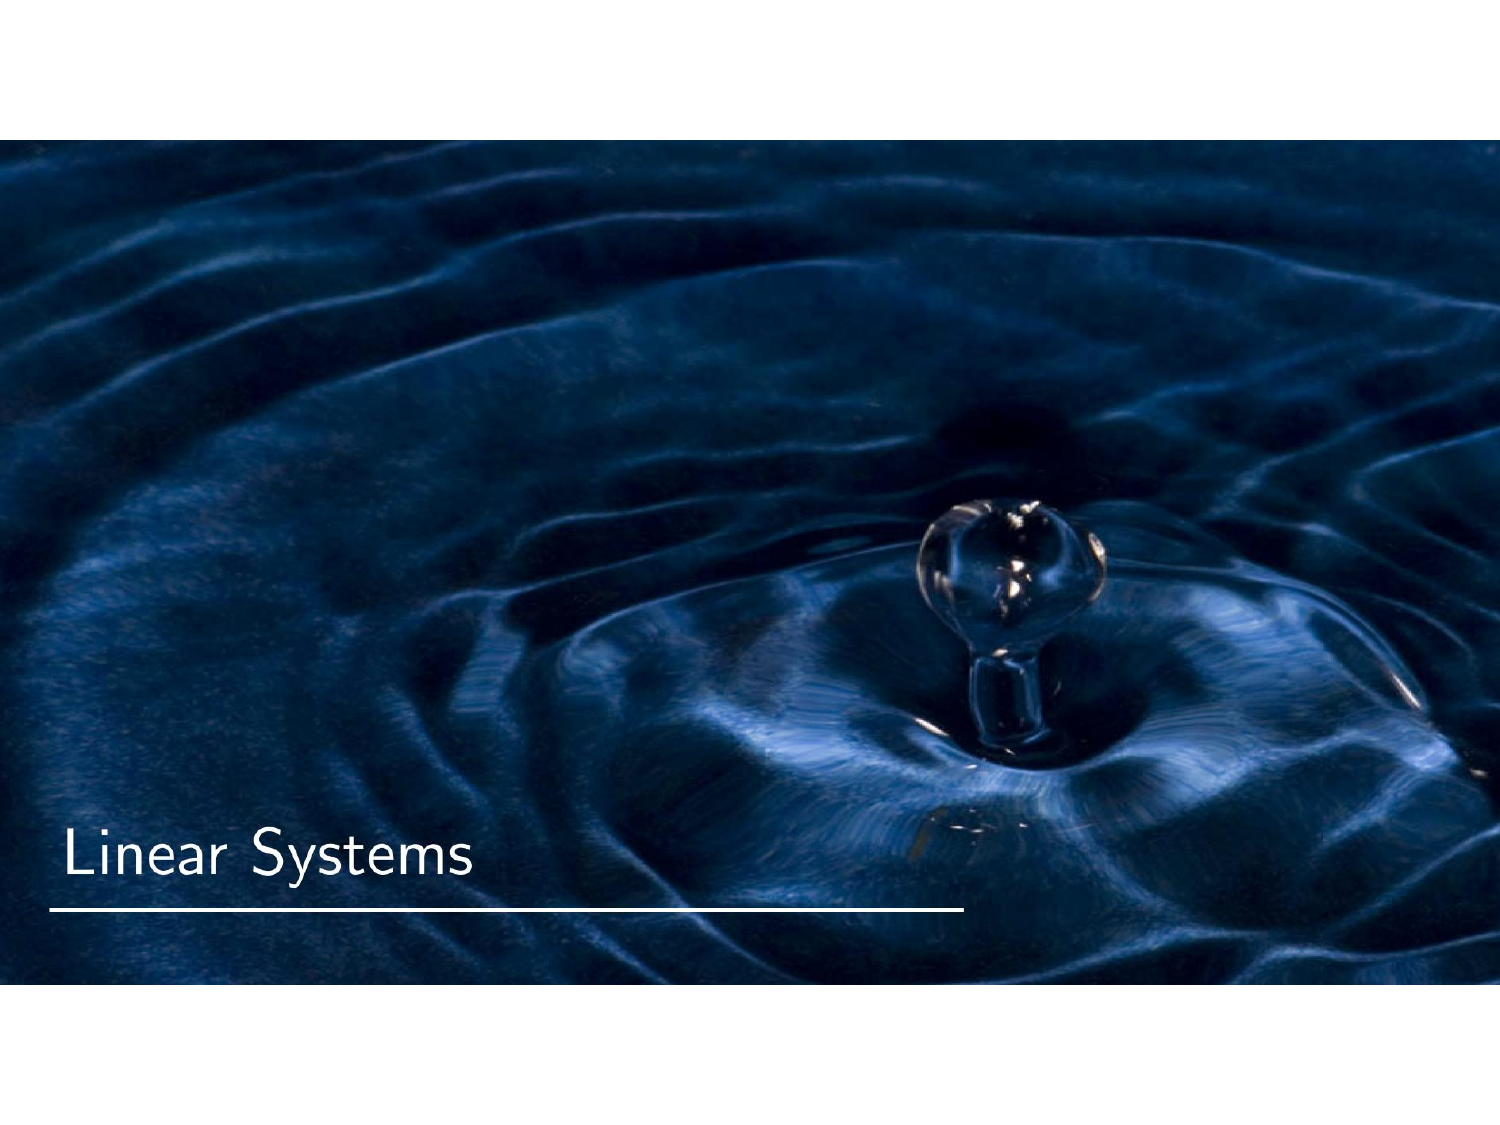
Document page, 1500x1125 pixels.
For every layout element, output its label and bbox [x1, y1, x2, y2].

picture [0, 140, 1500, 985]
